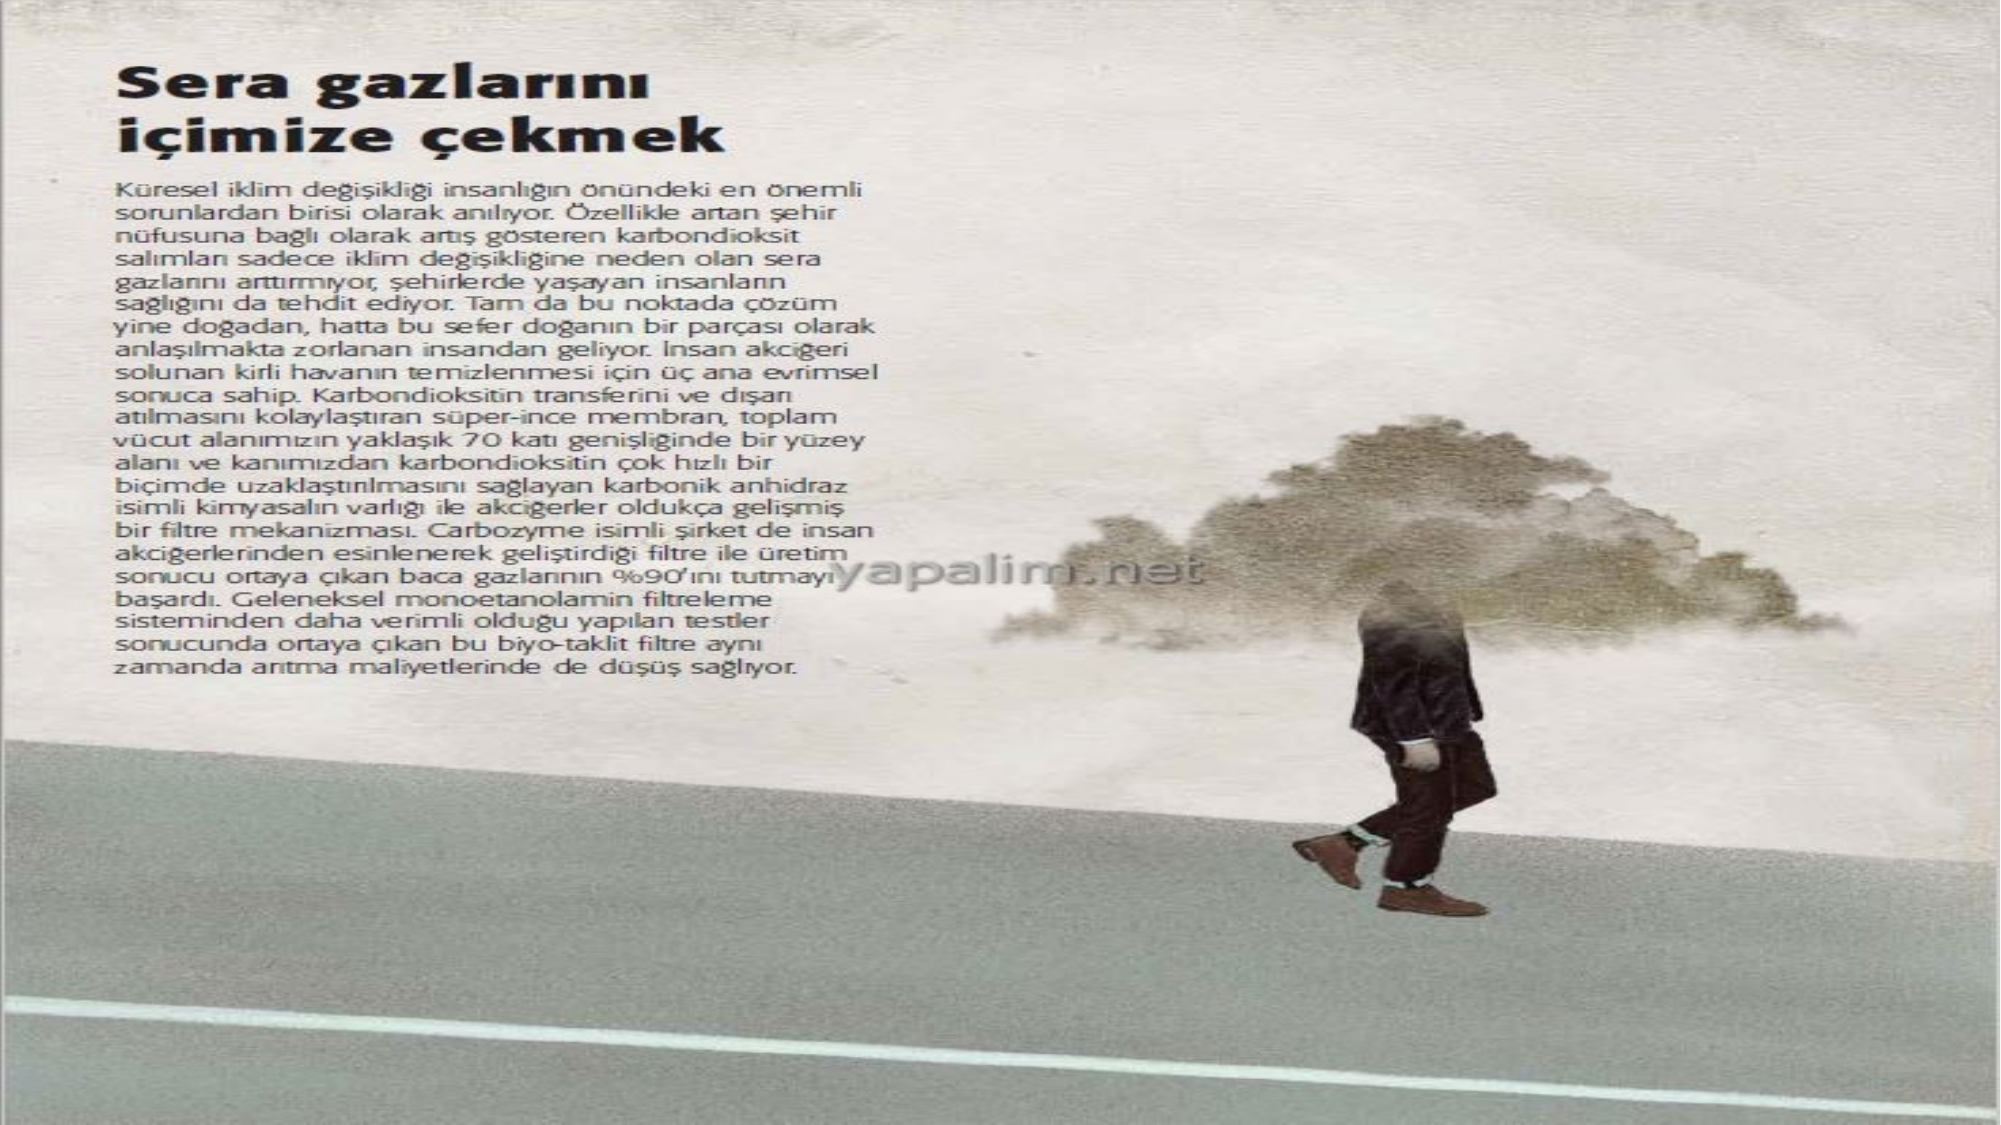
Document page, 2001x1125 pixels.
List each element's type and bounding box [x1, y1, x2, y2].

list [0, 0, 2000, 1125]
